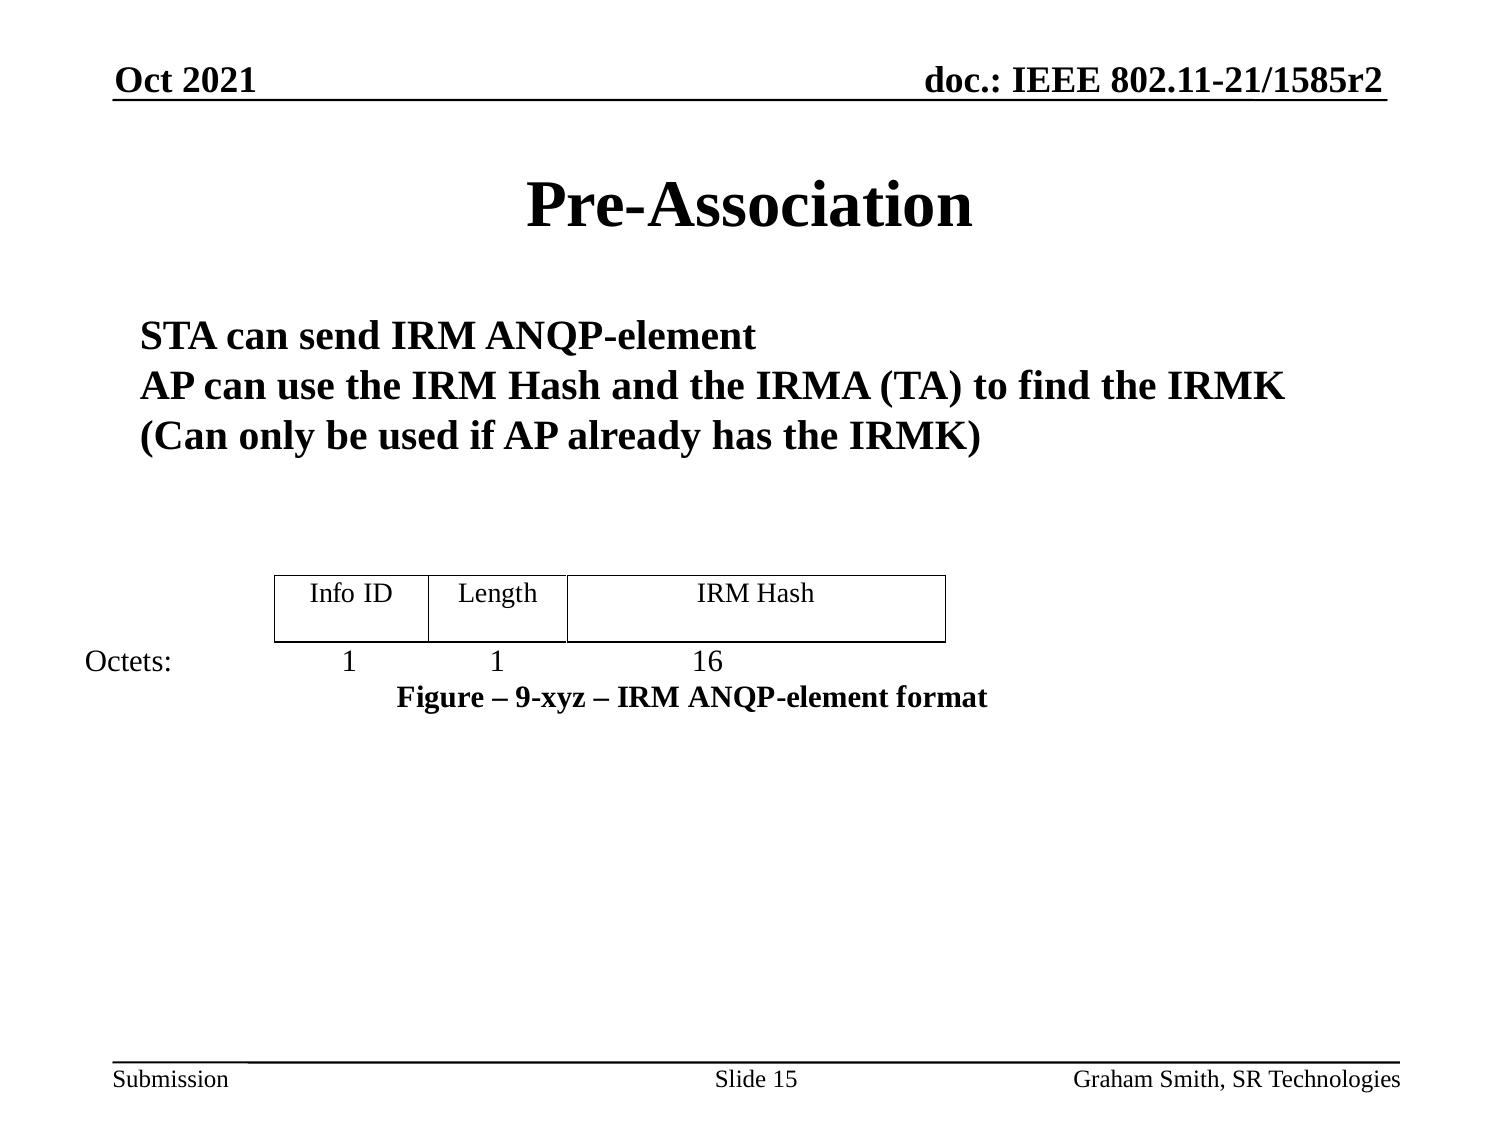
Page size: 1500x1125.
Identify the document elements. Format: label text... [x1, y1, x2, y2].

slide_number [114, 54, 259, 101]
picture [0, 574, 1401, 751]
slide_number Slide 15 [712, 1061, 800, 1093]
text_box STA can send IRM ANQP-element AP can use the IRM Hash and the IRMA (TA) to find the IRMK (Can only be used if AP already has the IRMK) [125, 299, 1450, 465]
footer Graham Smith, SR Technologies [1069, 1061, 1402, 1093]
title Pre-Association [112, 112, 1388, 288]
